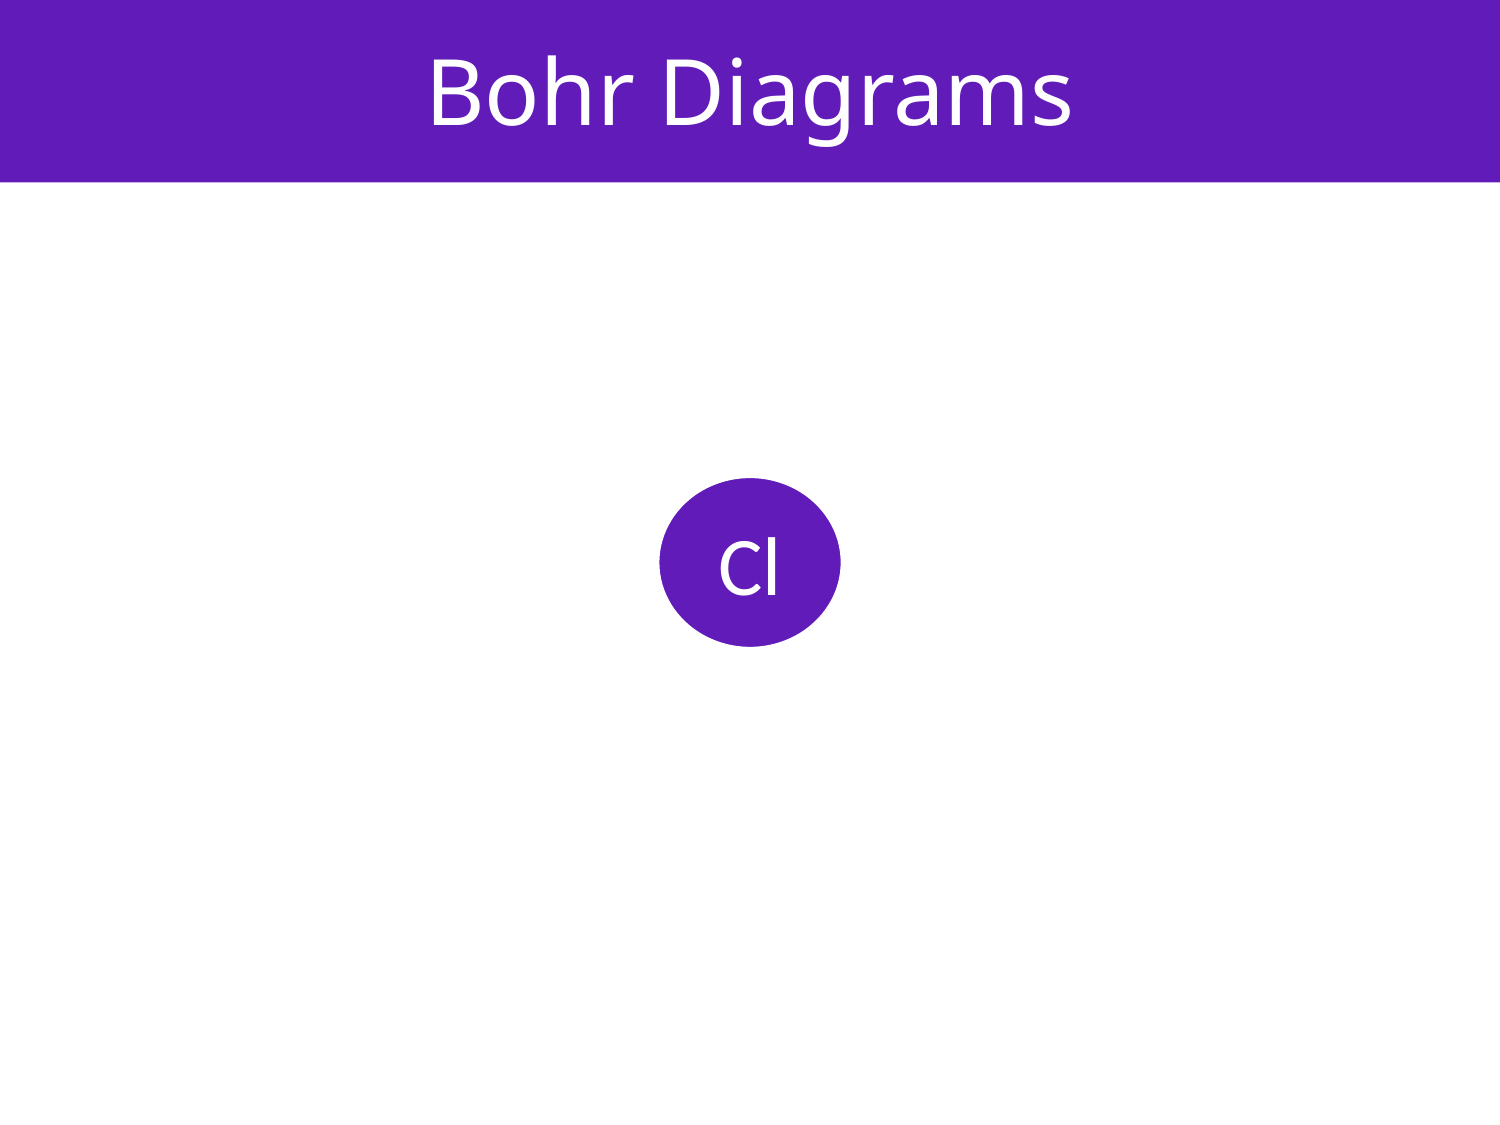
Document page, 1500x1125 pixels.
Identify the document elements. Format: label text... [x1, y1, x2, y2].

title Bohr Diagrams [0, 0, 1500, 183]
text_box Cl [656, 474, 844, 650]
